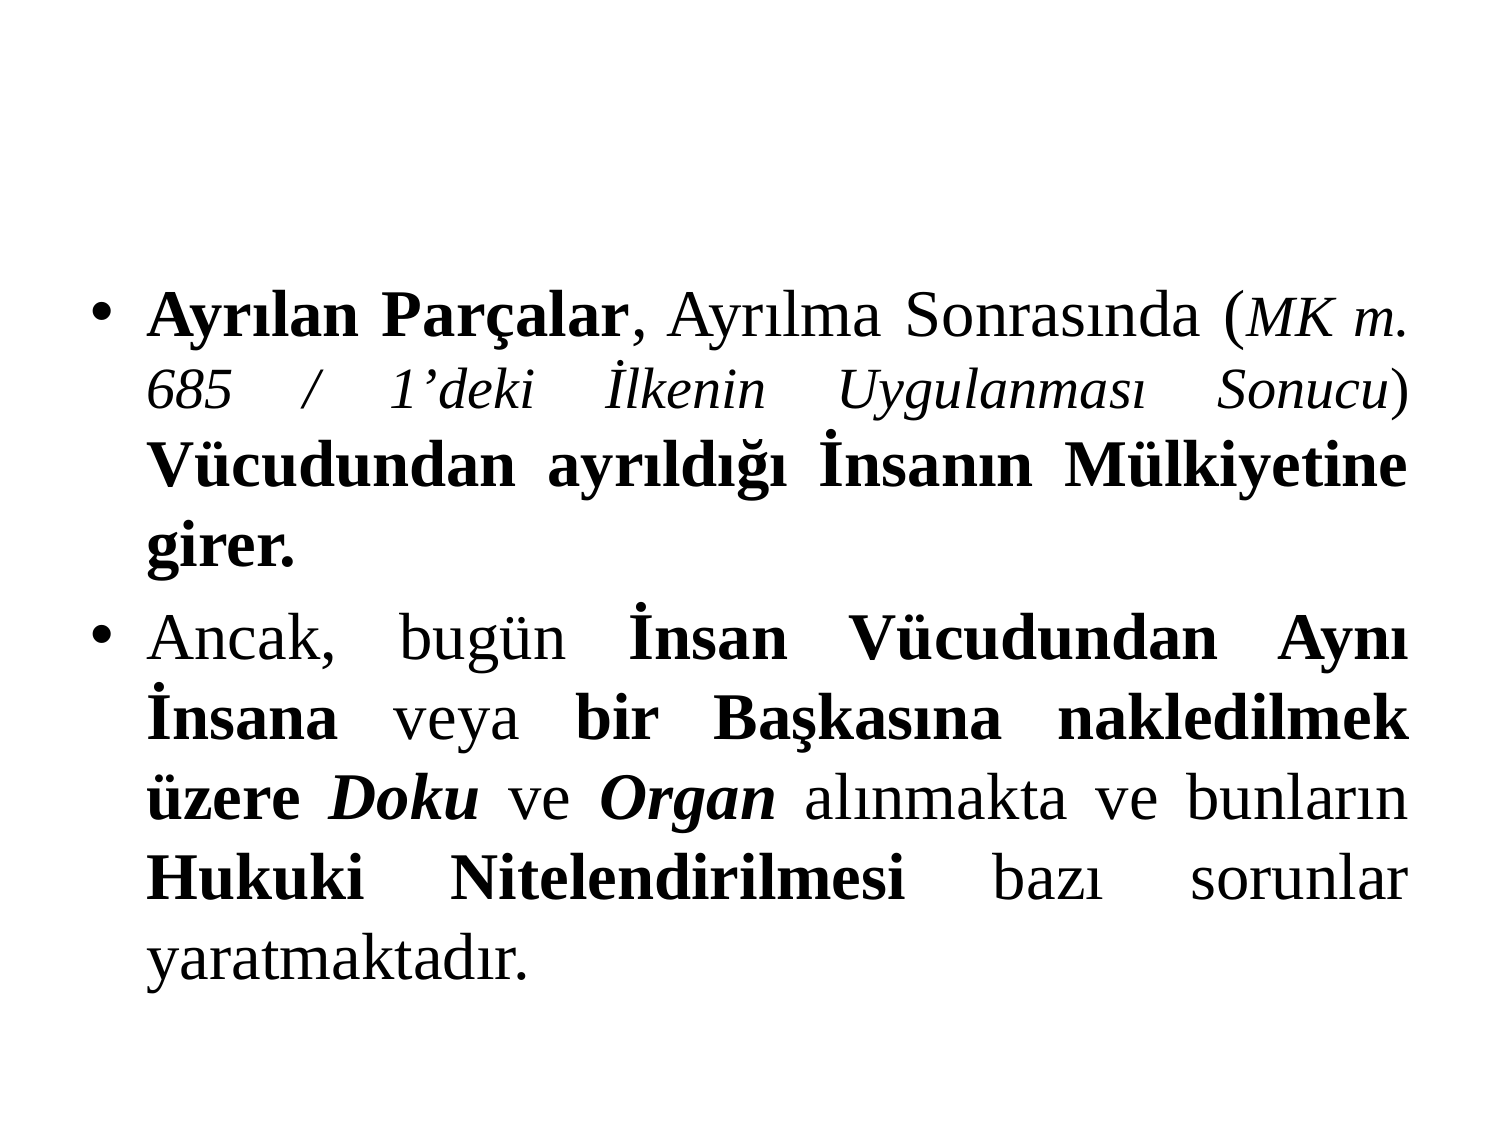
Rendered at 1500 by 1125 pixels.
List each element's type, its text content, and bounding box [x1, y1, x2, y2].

list Ayrılan Parçalar, Ayrılma Sonrasında (MK m. 685 / 1’deki İlkenin Uygulanması Sonucu) Vücudundan ayrıldığı İnsanın Mülkiyetine girer. Ancak, bugün İnsan Vücudundan Aynı İnsana veya bir Başkasına nakledilmek üzere Doku ve Organ alınmakta ve bunların Hukuki Nitelendirilmesi bazı sorunlar yaratmaktadır. [75, 262, 1425, 1005]
